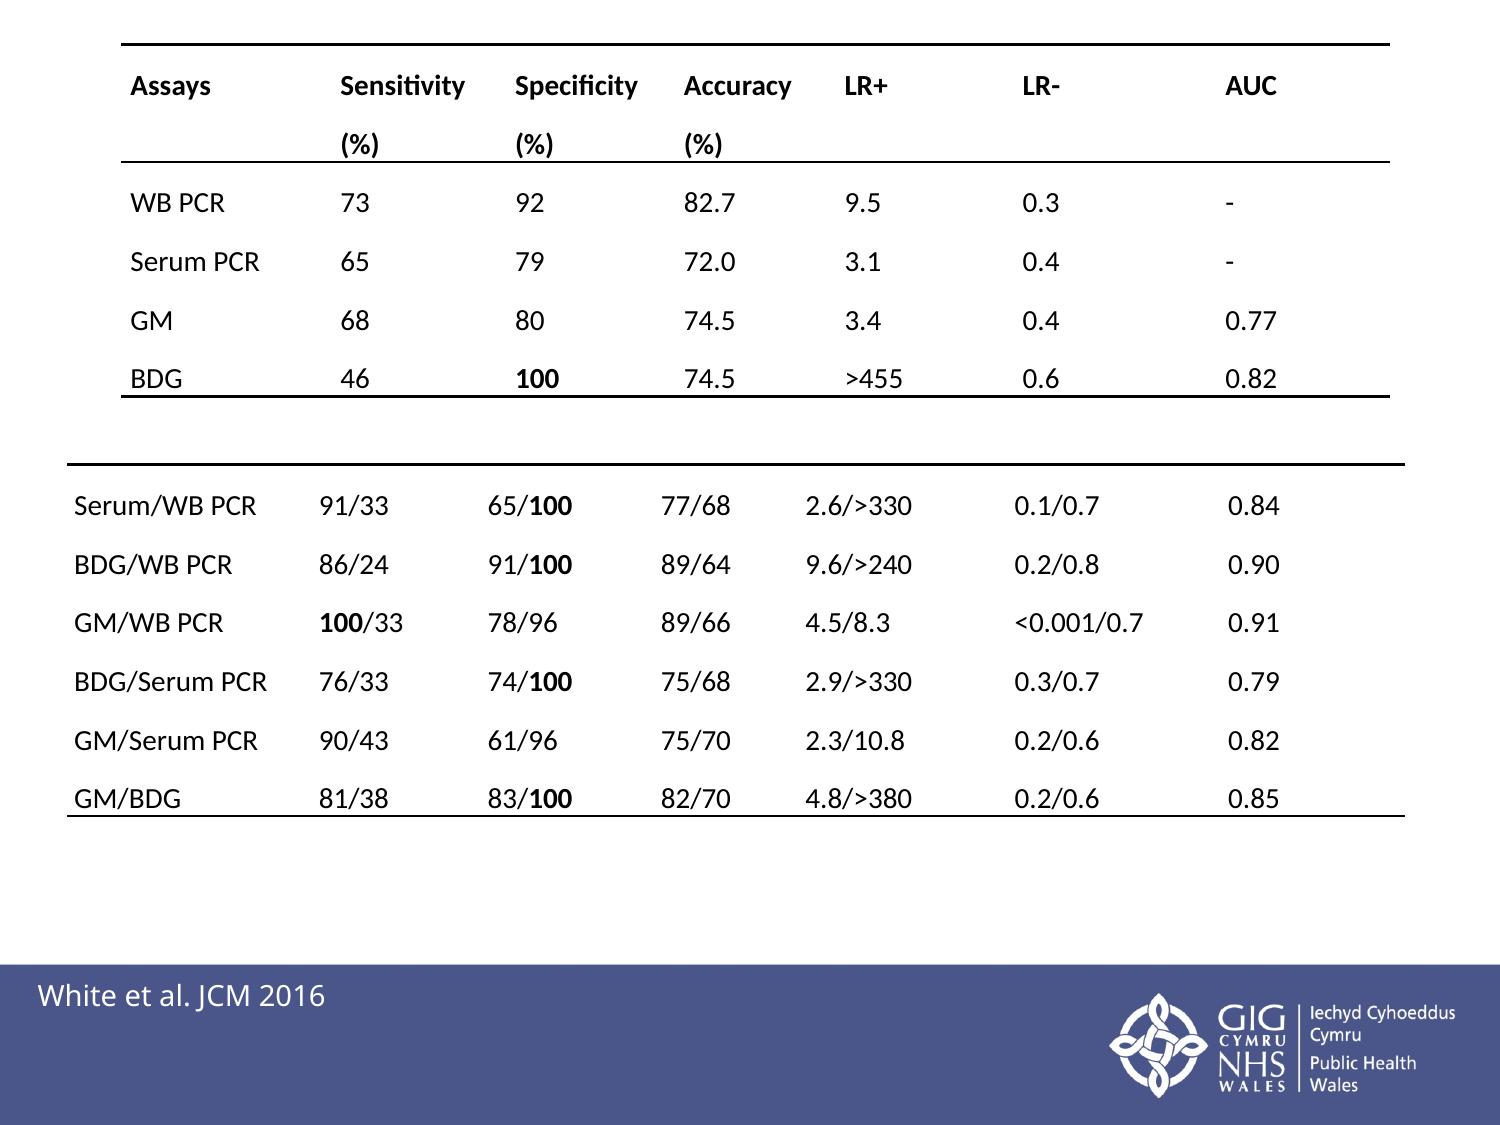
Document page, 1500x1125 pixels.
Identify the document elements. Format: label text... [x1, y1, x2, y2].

table_cell 80 [506, 279, 675, 338]
table_cell GM/WB PCR [67, 581, 312, 640]
table_cell 4.8/>380 [798, 757, 1007, 815]
table_cell 2.9/>330 [798, 640, 1007, 699]
table_cell 0.2/0.6 [1007, 757, 1221, 815]
table_cell 0.79 [1221, 640, 1405, 699]
table_cell 79 [506, 220, 675, 279]
table_cell <0.001/0.7 [1007, 581, 1221, 640]
table_cell BDG/WB PCR [67, 523, 312, 581]
table_cell 0.2/0.8 [1007, 523, 1221, 581]
table_cell 82.7 [675, 163, 835, 220]
table_cell WB PCR [121, 163, 331, 220]
text_box White et al. JCM 2016 [22, 969, 637, 1020]
table_cell 0.77 [1216, 279, 1390, 338]
table_header LR+ [835, 46, 1014, 161]
table_cell 3.4 [835, 279, 1014, 338]
table_cell - [1216, 163, 1390, 220]
table_header Serum/WB PCR [67, 466, 312, 523]
table_cell 92 [506, 163, 675, 220]
table_cell 68 [331, 279, 506, 338]
table_cell 78/96 [481, 581, 654, 640]
table_cell 100/33 [312, 581, 481, 640]
table_cell 0.2/0.6 [1007, 699, 1221, 757]
table_header 65/100 [481, 466, 654, 523]
table_cell 89/64 [654, 523, 798, 581]
table_cell 0.4 [1014, 279, 1216, 338]
table_cell 0.91 [1221, 581, 1405, 640]
table_header LR- [1014, 46, 1216, 161]
table_cell 61/96 [481, 699, 654, 757]
table_cell 3.1 [835, 220, 1014, 279]
table_cell 83/100 [481, 757, 654, 815]
table_cell 86/24 [312, 523, 481, 581]
table_cell GM/Serum PCR [67, 699, 312, 757]
table_cell BDG/Serum PCR [67, 640, 312, 699]
table_cell 75/68 [654, 640, 798, 699]
table_cell 82/70 [654, 757, 798, 815]
table_header 0.84 [1221, 466, 1405, 523]
table_cell 100 [506, 338, 675, 395]
table_cell 0.82 [1216, 338, 1390, 395]
table_cell 81/38 [312, 757, 481, 815]
table_cell 75/70 [654, 699, 798, 757]
table_cell 74.5 [675, 338, 835, 395]
table_cell 74/100 [481, 640, 654, 699]
table_cell 90/43 [312, 699, 481, 757]
table_cell >455 [835, 338, 1014, 395]
table_cell - [1216, 220, 1390, 279]
table_cell 0.3 [1014, 163, 1216, 220]
table_cell 2.3/10.8 [798, 699, 1007, 757]
table_header AUC [1216, 46, 1390, 161]
table_header Specificity (%) [506, 46, 675, 161]
table_cell 72.0 [675, 220, 835, 279]
table_cell 0.6 [1014, 338, 1216, 395]
picture [0, 0, 1500, 1125]
table_cell 9.5 [835, 163, 1014, 220]
table_header 0.1/0.7 [1007, 466, 1221, 523]
table_cell 76/33 [312, 640, 481, 699]
table_cell GM/BDG [67, 757, 312, 815]
table_cell 73 [331, 163, 506, 220]
table_header Assays [121, 46, 331, 161]
table_cell 9.6/>240 [798, 523, 1007, 581]
table_cell 0.82 [1221, 699, 1405, 757]
table_cell 65 [331, 220, 506, 279]
table_cell 0.90 [1221, 523, 1405, 581]
table_cell 46 [331, 338, 506, 395]
table_header 77/68 [654, 466, 798, 523]
table_cell 0.85 [1221, 757, 1405, 815]
table_cell 74.5 [675, 279, 835, 338]
table_header 2.6/>330 [798, 466, 1007, 523]
table_cell 4.5/8.3 [798, 581, 1007, 640]
table_header Accuracy (%) [675, 46, 835, 161]
table_cell 0.4 [1014, 220, 1216, 279]
table_cell Serum PCR [121, 220, 331, 279]
table_cell 91/100 [481, 523, 654, 581]
table_cell 89/66 [654, 581, 798, 640]
table_header Sensitivity (%) [331, 46, 506, 161]
table_cell BDG [121, 338, 331, 395]
table_cell GM [121, 279, 331, 338]
table_header 91/33 [312, 466, 481, 523]
table_cell 0.3/0.7 [1007, 640, 1221, 699]
